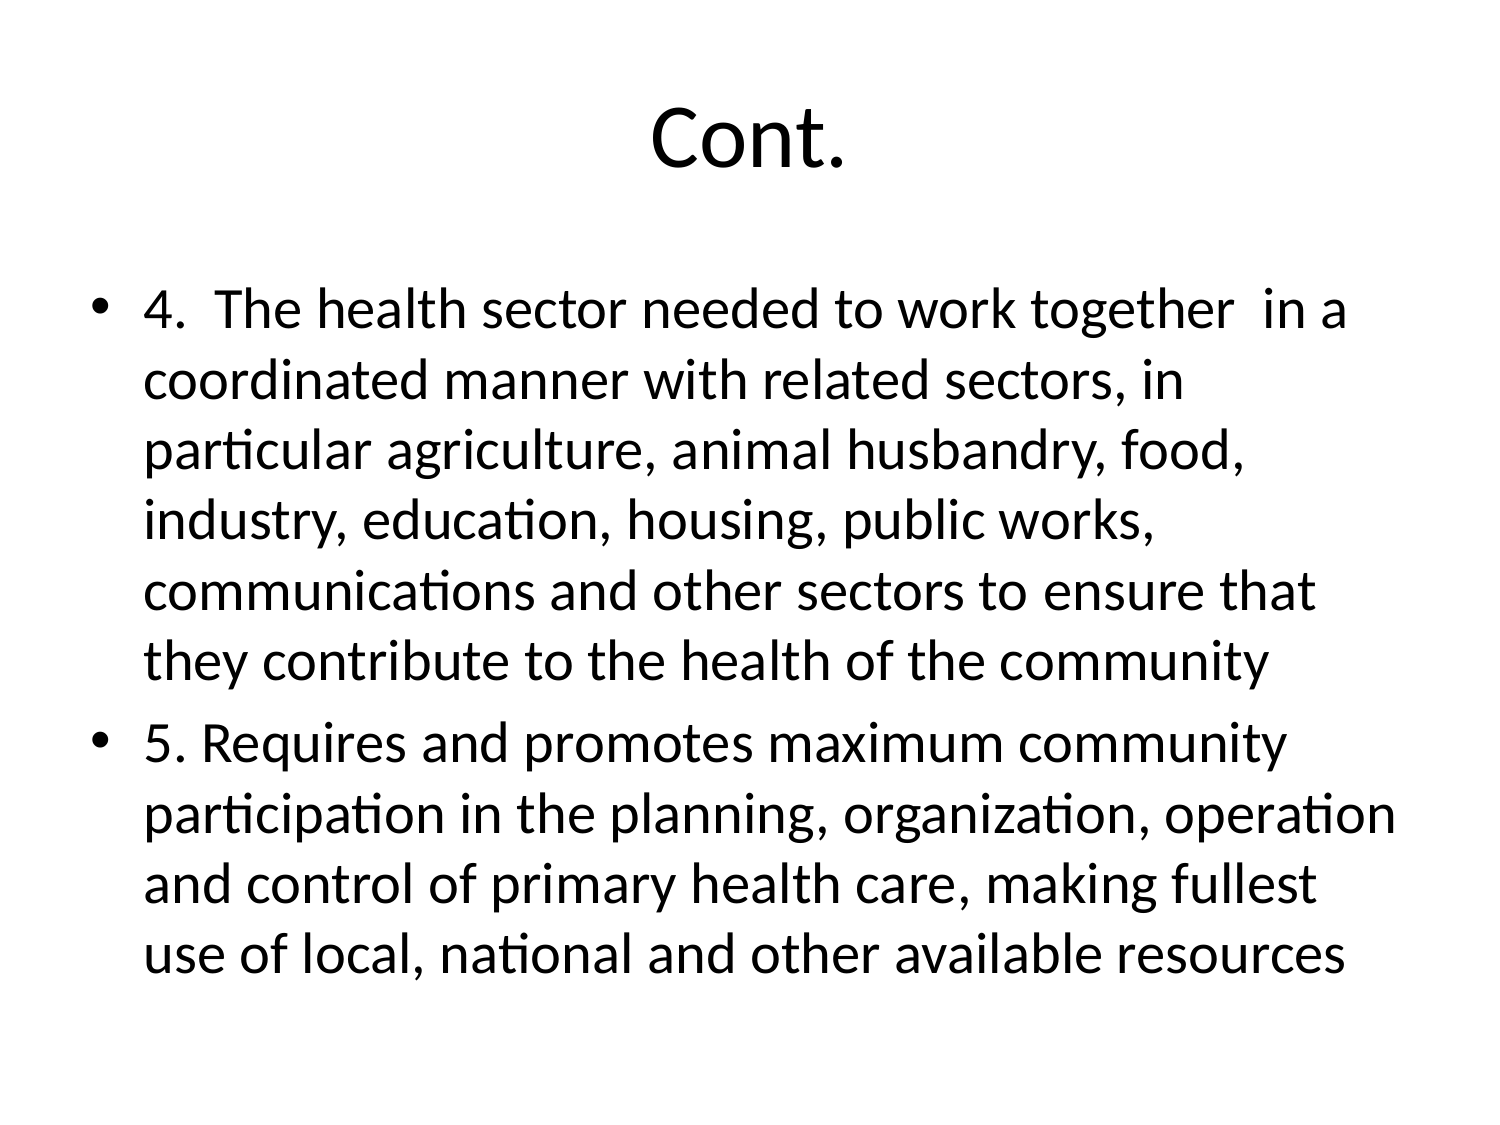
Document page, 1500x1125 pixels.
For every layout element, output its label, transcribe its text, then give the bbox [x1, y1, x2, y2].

title Cont. [75, 37, 1425, 225]
list 4. The health sector needed to work together in a coordinated manner with related sectors, in particular agriculture, animal husbandry, food, industry, education, housing, public works, communications and other sectors to ensure that they contribute to the health of the community 5. Requires and promotes maximum community participation in the planning, organization, operation and control of primary health care, making fullest use of local, national and other available resources [75, 262, 1425, 1005]
